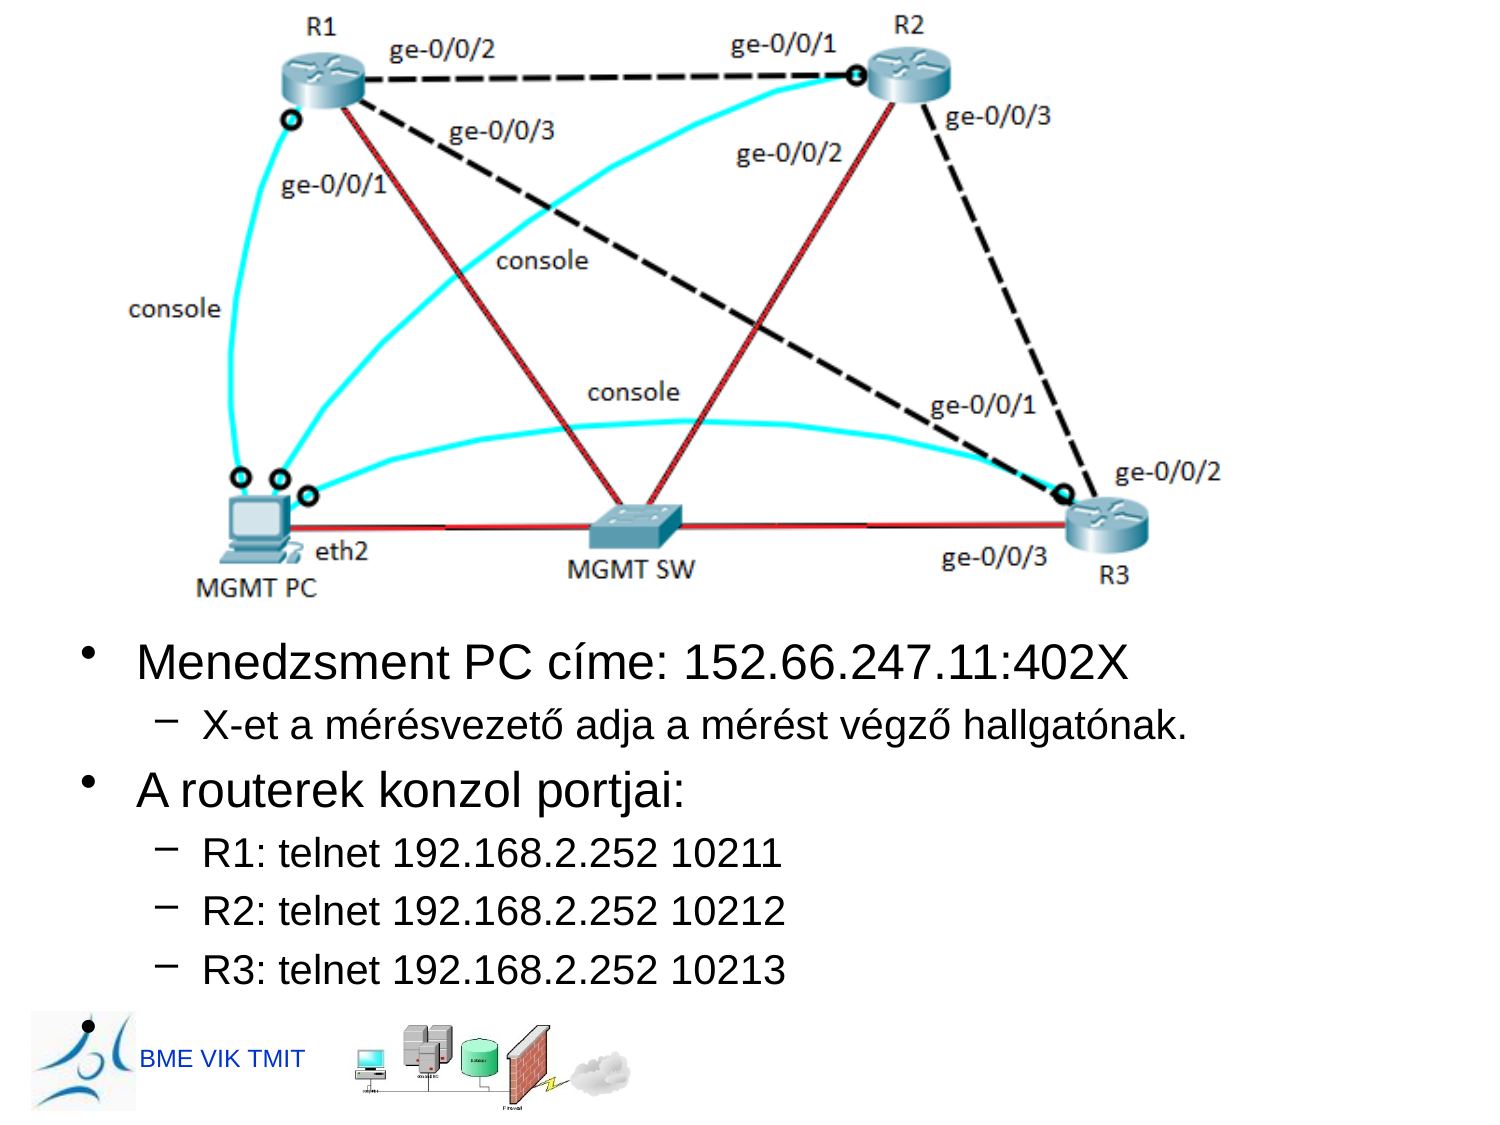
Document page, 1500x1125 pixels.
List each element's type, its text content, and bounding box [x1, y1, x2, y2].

list Menedzsment PC címe: 152.66.247.11:402X X-et a mérésvezető adja a mérést végző hallgatónak. A routerek konzol portjai: R1: telnet 192.168.2.252 10211 R2: telnet 192.168.2.252 10212 R3: telnet 192.168.2.252 10213 [64, 621, 1416, 899]
picture [31, 1011, 136, 1111]
picture [348, 1023, 632, 1113]
picture [123, 0, 1235, 603]
